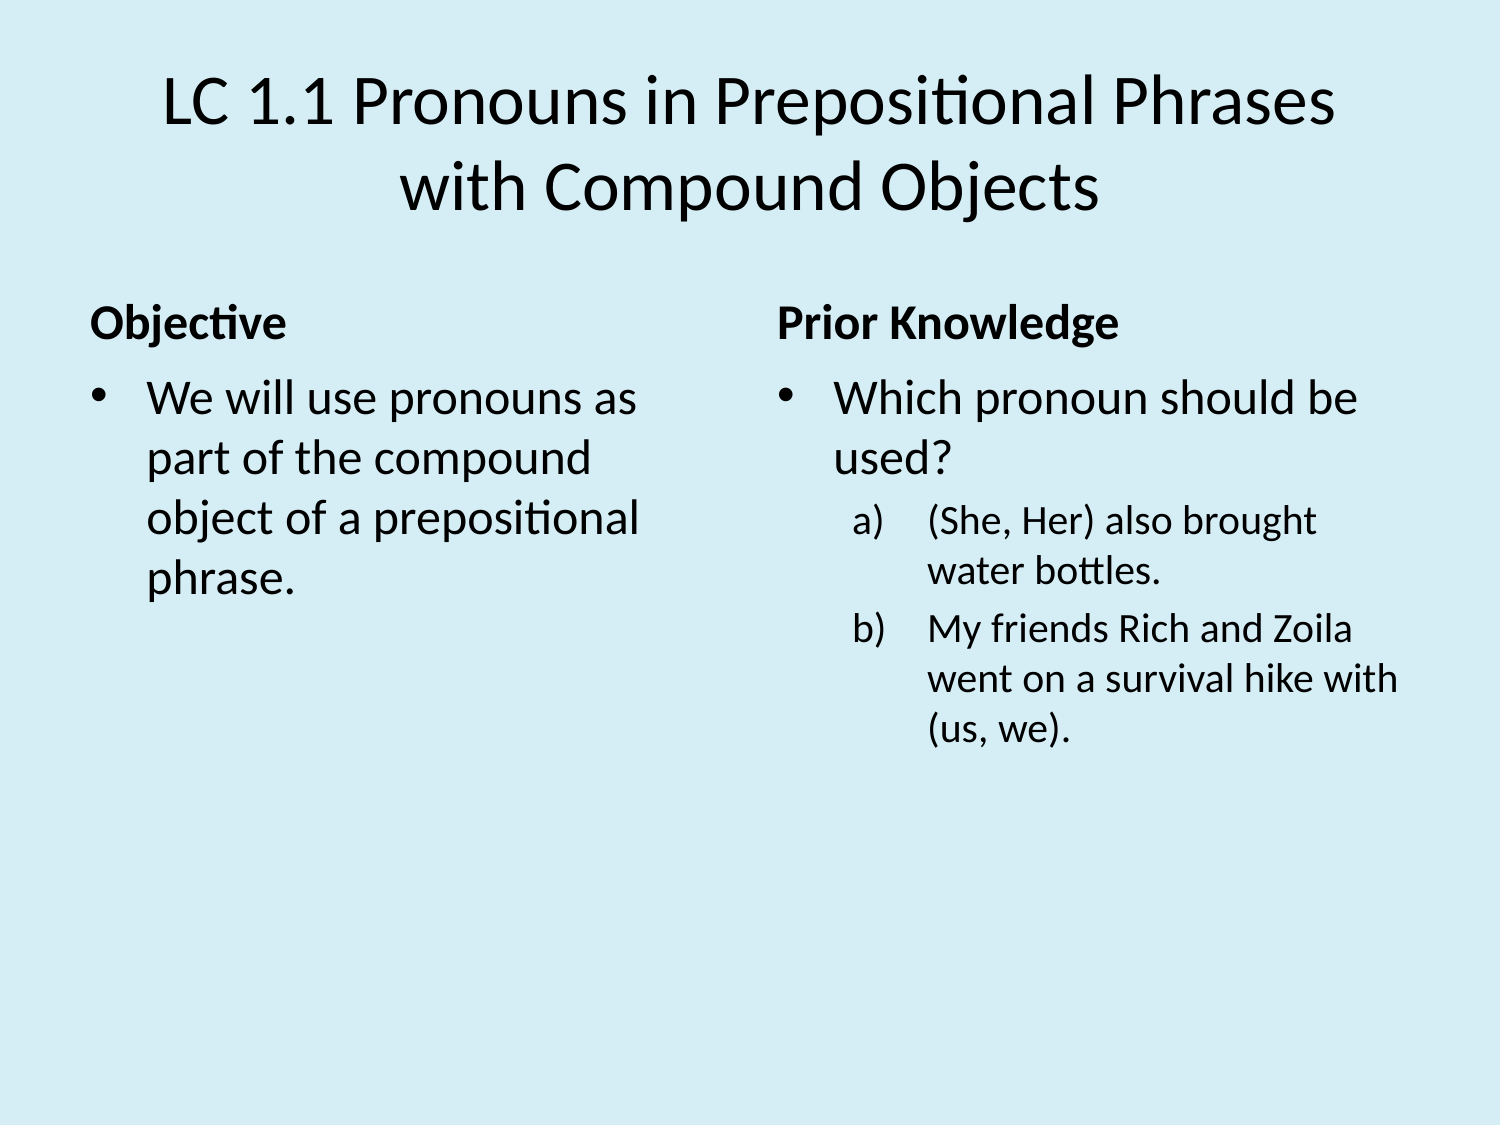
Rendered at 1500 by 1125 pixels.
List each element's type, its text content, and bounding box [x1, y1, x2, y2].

list Objective [75, 251, 738, 356]
list Prior Knowledge [761, 251, 1425, 356]
list Which pronoun should be used? (She, Her) also brought water bottles. My friends Rich and Zoila went on a survival hike with (us, we). [761, 356, 1425, 1005]
list We will use pronouns as part of the compound object of a prepositional phrase. [75, 356, 738, 1005]
title LC 1.1 Pronouns in Prepositional Phrases with Compound Objects [75, 45, 1425, 233]
